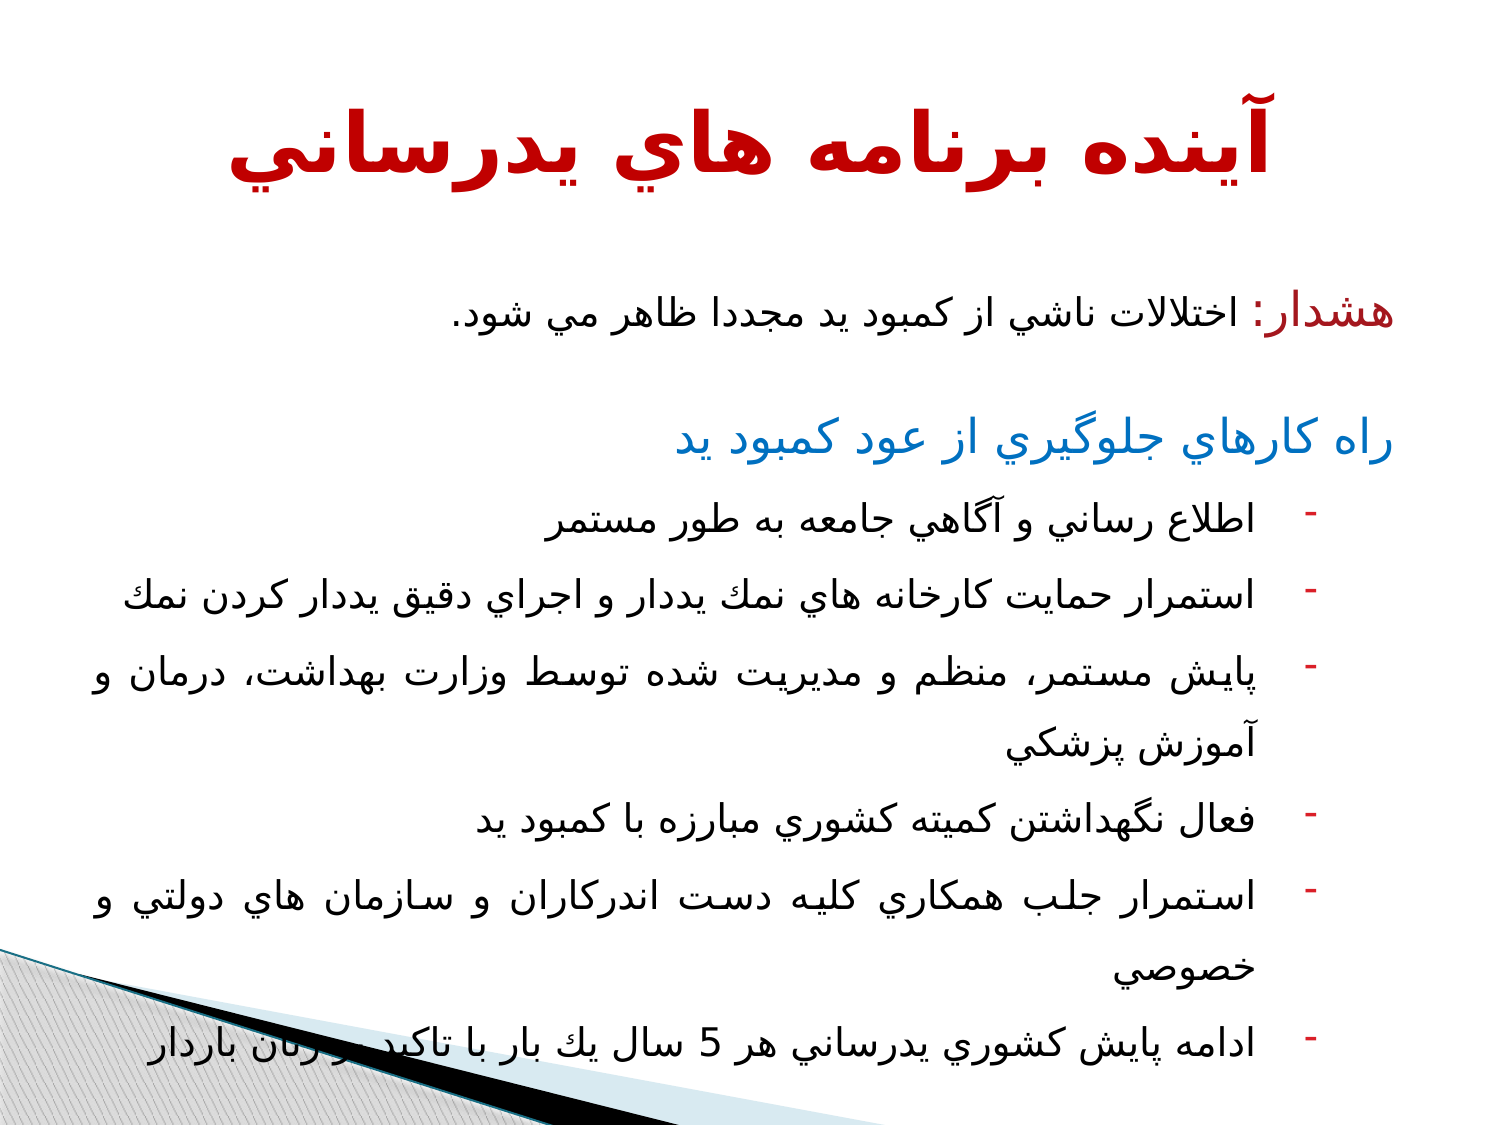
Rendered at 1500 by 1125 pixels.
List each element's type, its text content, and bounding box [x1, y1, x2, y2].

title آينده برنامه هاي يدرساني [75, 45, 1425, 233]
list هشدار: اختلالات ناشي از كمبود يد مجددا ظاهر مي شود. راه كارهاي جلوگيري از عود كمبود يد اطلاع رساني و آگاهي جامعه به طور مستمر استمرار حمايت كارخانه هاي نمك يددار و اجراي دقيق يددار كردن نمك پايش مستمر، منظم و مديريت شده توسط وزارت بهداشت، درمان و آموزش پزشكي فعال نگهداشتن كميته كشوري مبارزه با كمبود يد استمرار جلب همكاري كليه دست اندركاران و سازمان هاي دولتي و خصوصي ادامه پايش كشوري يدرساني هر 5 سال يك بار با تاكيد بر زنان باردار [75, 243, 1425, 1090]
